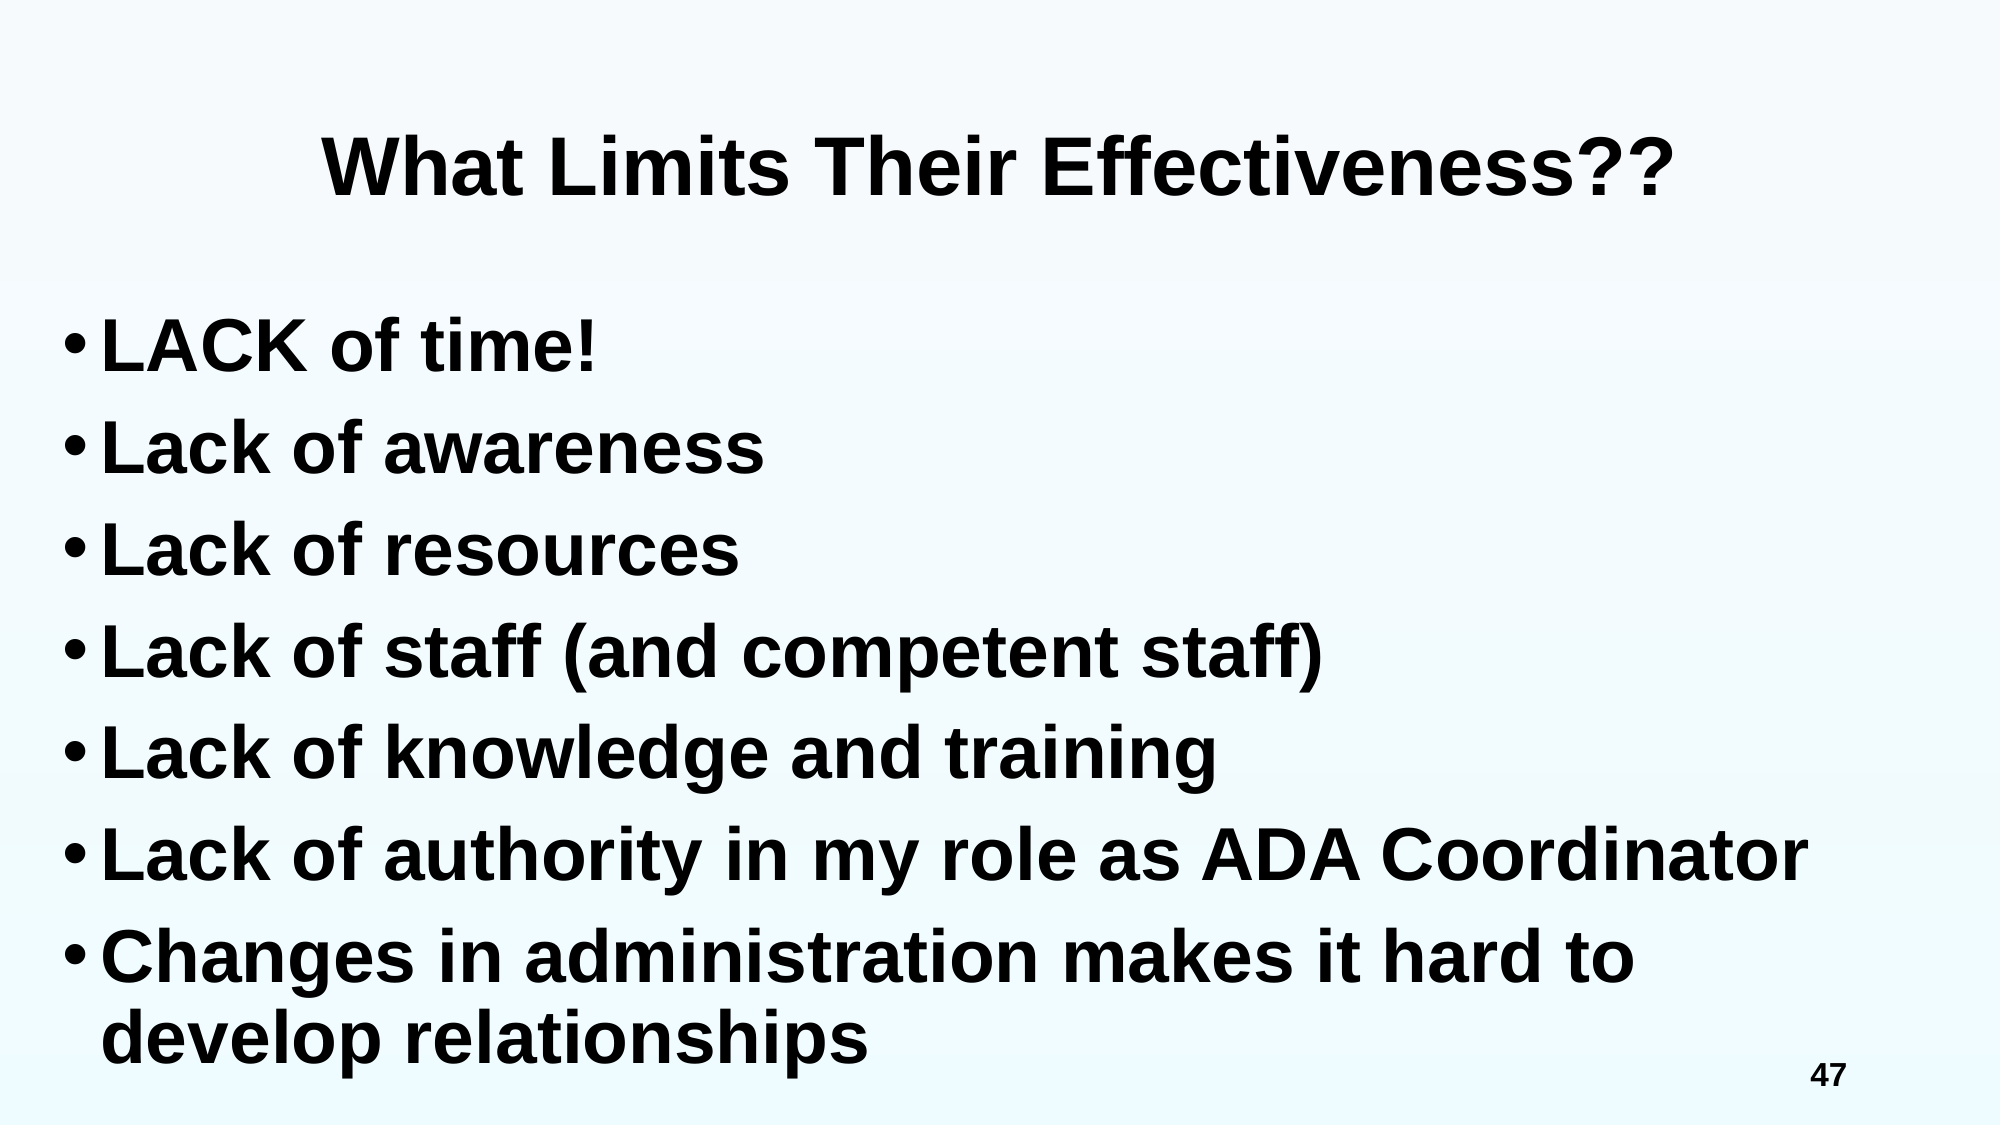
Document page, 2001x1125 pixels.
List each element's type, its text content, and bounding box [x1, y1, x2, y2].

slide_number 47 [1412, 1042, 1863, 1103]
title What Limits Their Effectiveness?? [137, 59, 1863, 278]
list LACK of time! Lack of awareness Lack of resources Lack of staff (and competent staff) Lack of knowledge and training Lack of authority in my role as ADA Coordinator Changes in administration makes it hard to develop relationships [47, 299, 1930, 1103]
